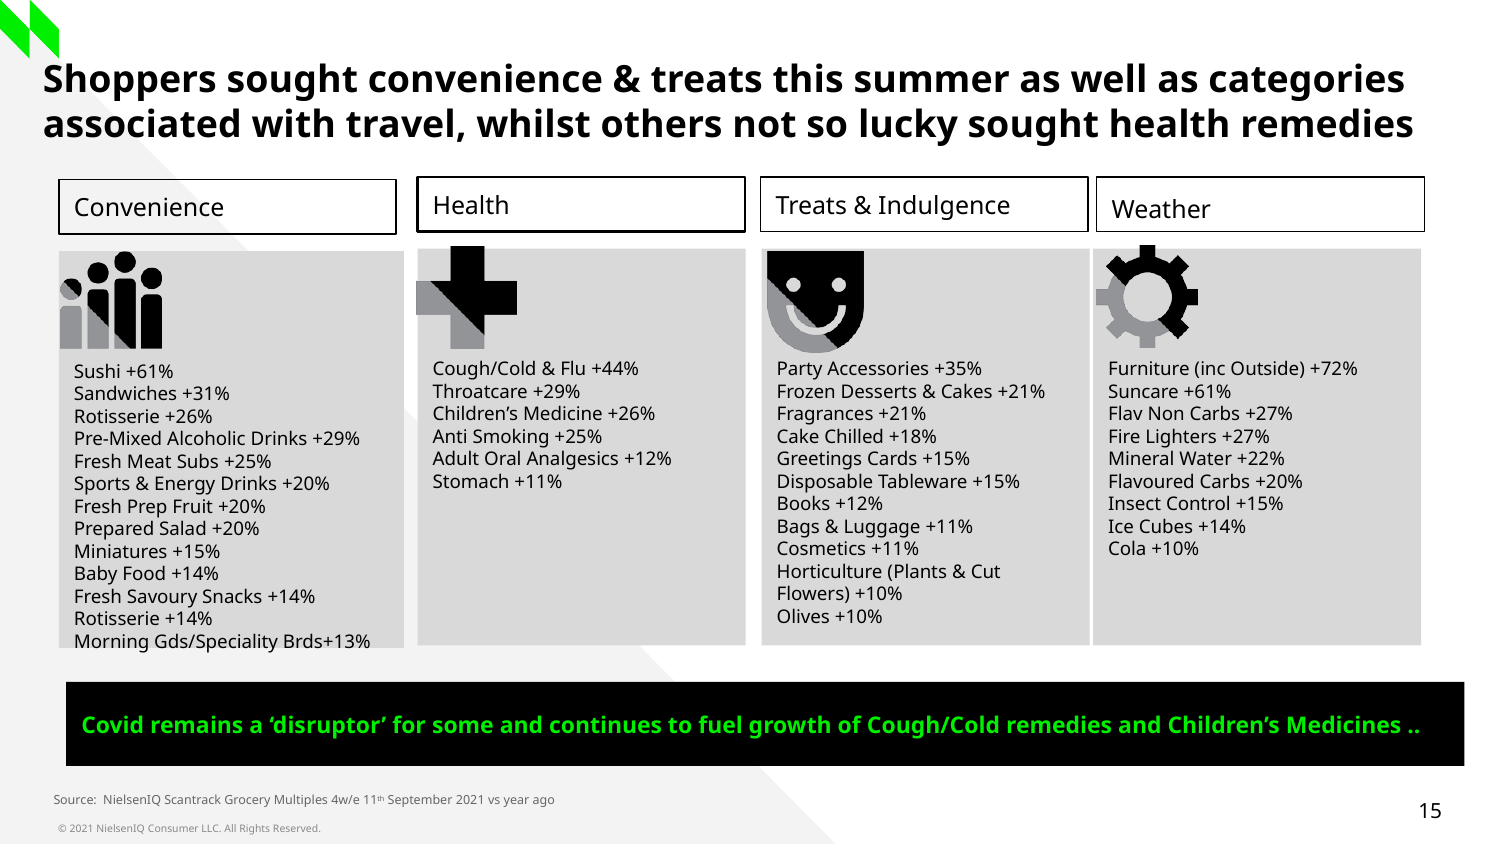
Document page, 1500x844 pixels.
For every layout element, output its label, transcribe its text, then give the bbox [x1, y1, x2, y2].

text_box Cough/Cold & Flu +44% Throatcare +29% Children’s Medicine +26% Anti Smoking +25% Adult Oral Analgesics +12% Stomach +11% [417, 248, 746, 646]
text_box Covid remains a ‘disruptor’ for some and continues to fuel growth of Cough/Cold remedies and Children’s Medicines .. [66, 681, 1465, 766]
text_box Treats & Indulgence [760, 176, 1089, 232]
text_box Health [417, 176, 746, 232]
title Shoppers sought convenience & treats this summer as well as categories associated with travel, whilst others not so lucky sought health remedies [27, 80, 1500, 145]
text_box Party Accessories +35% Frozen Desserts & Cakes +21% Fragrances +21% Cake Chilled +18% Greetings Cards +15% Disposable Tableware +15% Books +12% Bags & Luggage +11% Cosmetics +11% Horticulture (Plants & Cut Flowers) +10% Olives +10% [761, 248, 1090, 646]
picture [767, 250, 865, 353]
picture [416, 246, 517, 349]
text_box Furniture (inc Outside) +72% Suncare +61% Flav Non Carbs +27% Fire Lighters +27% Mineral Water +22% Flavoured Carbs +20% Insect Control +15% Ice Cubes +14% Cola +10% [1093, 248, 1422, 646]
text_box Convenience [58, 179, 397, 234]
text_box Sushi +61% Sandwiches +31% Rotisserie +26% Pre-Mixed Alcoholic Drinks +29% Fresh Meat Subs +25% Sports & Energy Drinks +20% Fresh Prep Fruit +20% Prepared Salad +20% Miniatures +15% Baby Food +14% Fresh Savoury Snacks +14% Rotisserie +14% Morning Gds/Speciality Brds+13% [58, 251, 404, 648]
text_box Weather [1096, 176, 1425, 232]
picture [1095, 245, 1198, 348]
picture [0, 0, 59, 59]
subtitle Source: NielsenIQ Scantrack Grocery Multiples 4w/e 11th September 2021 vs year ago [53, 796, 1392, 819]
picture [60, 248, 163, 351]
